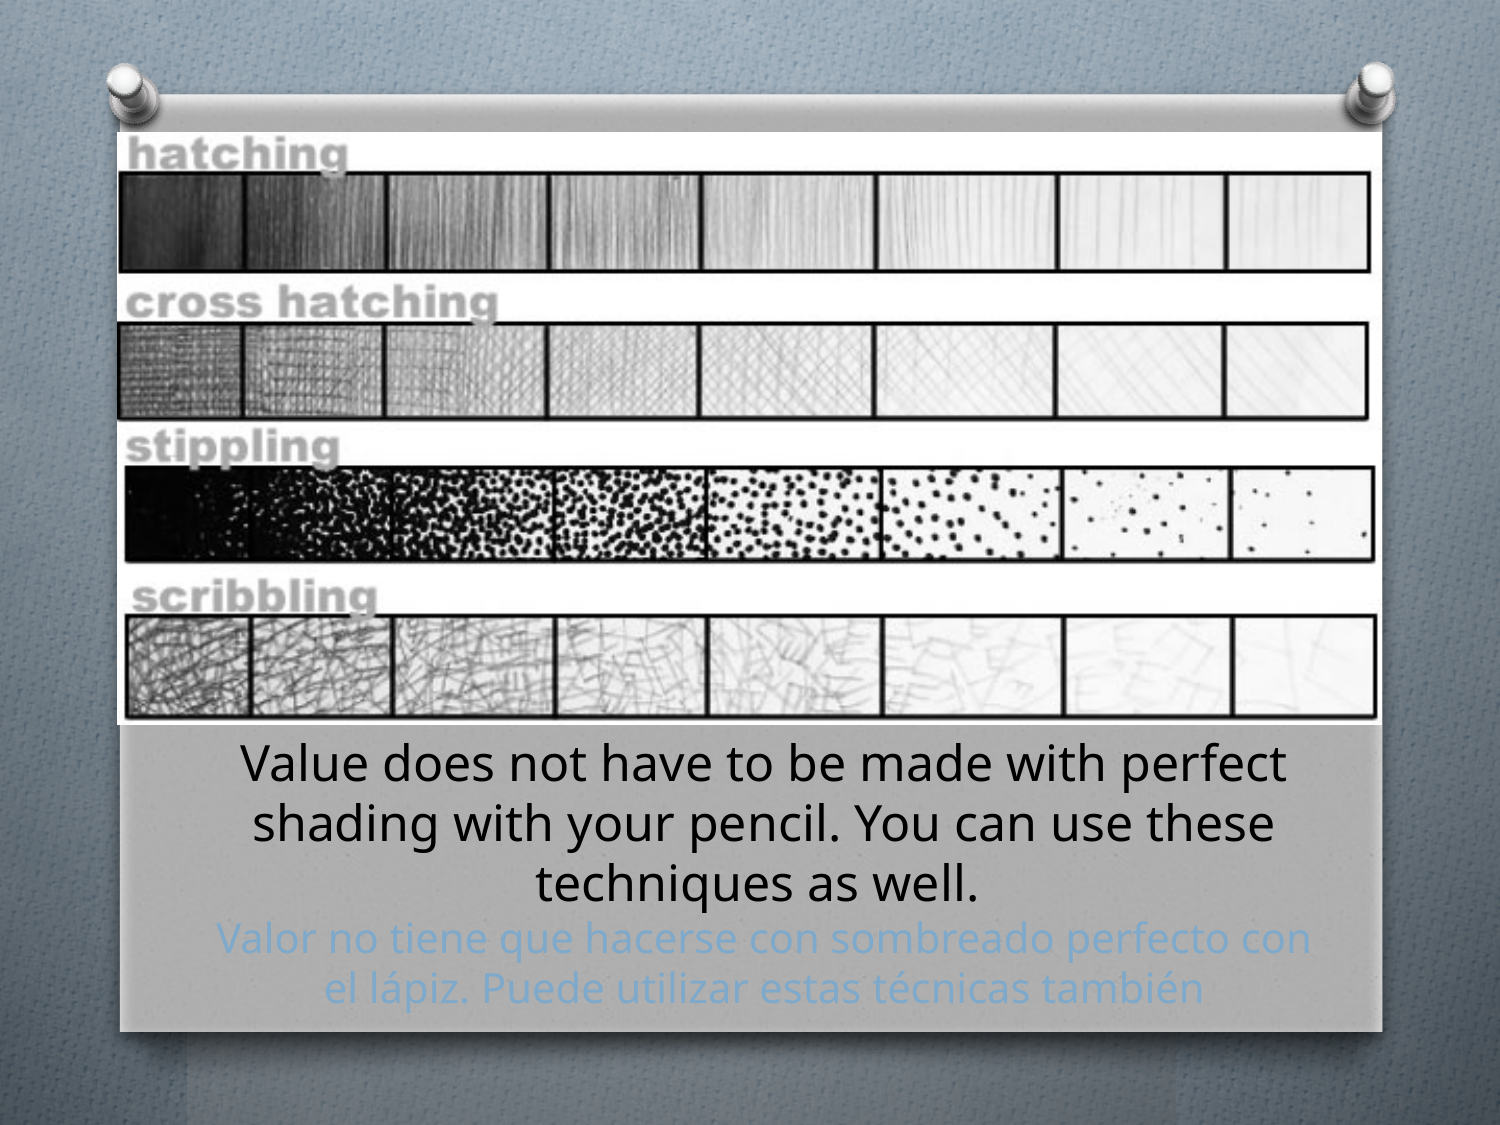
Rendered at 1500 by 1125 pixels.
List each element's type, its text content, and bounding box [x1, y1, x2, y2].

text_box Value does not have to be made with perfect shading with your pencil. You can use these techniques as well. Valor no tiene que hacerse con sombreado perfecto con el lápiz. Puede utilizar estas técnicas también [192, 725, 1336, 1080]
picture [75, 29, 1439, 725]
